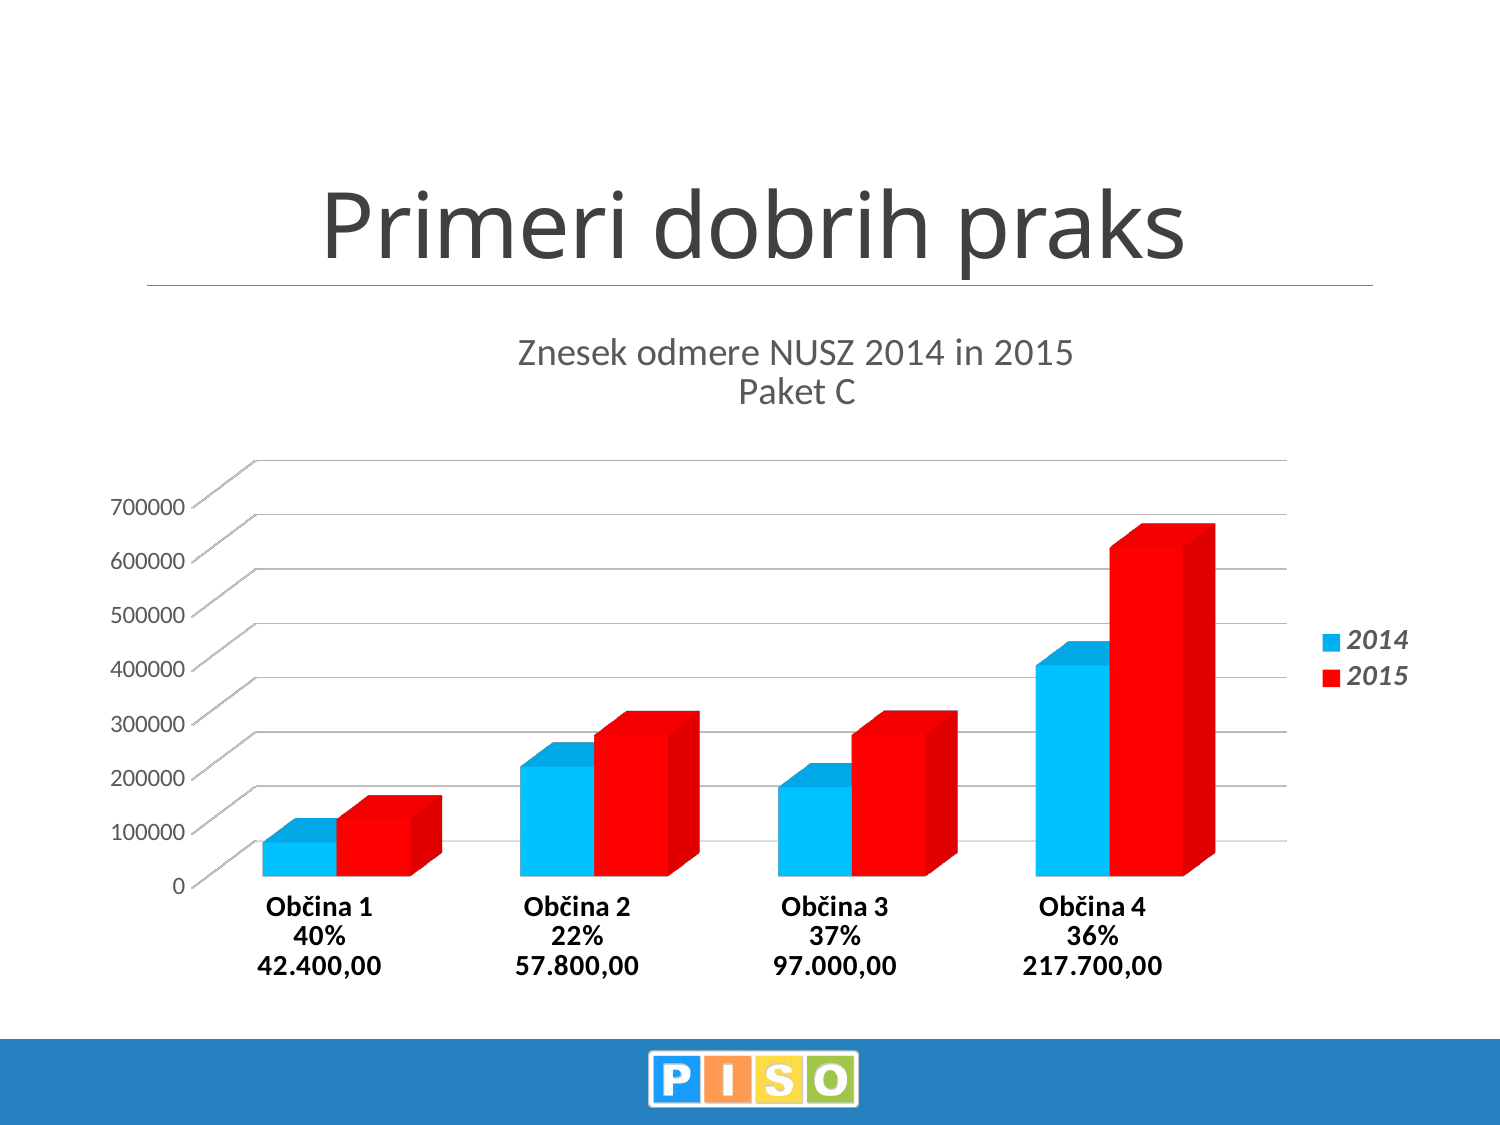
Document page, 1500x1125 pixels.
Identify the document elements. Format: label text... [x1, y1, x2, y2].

picture [647, 1049, 860, 1109]
chart [82, 323, 1432, 998]
title Primeri dobrih praks [135, 47, 1373, 285]
